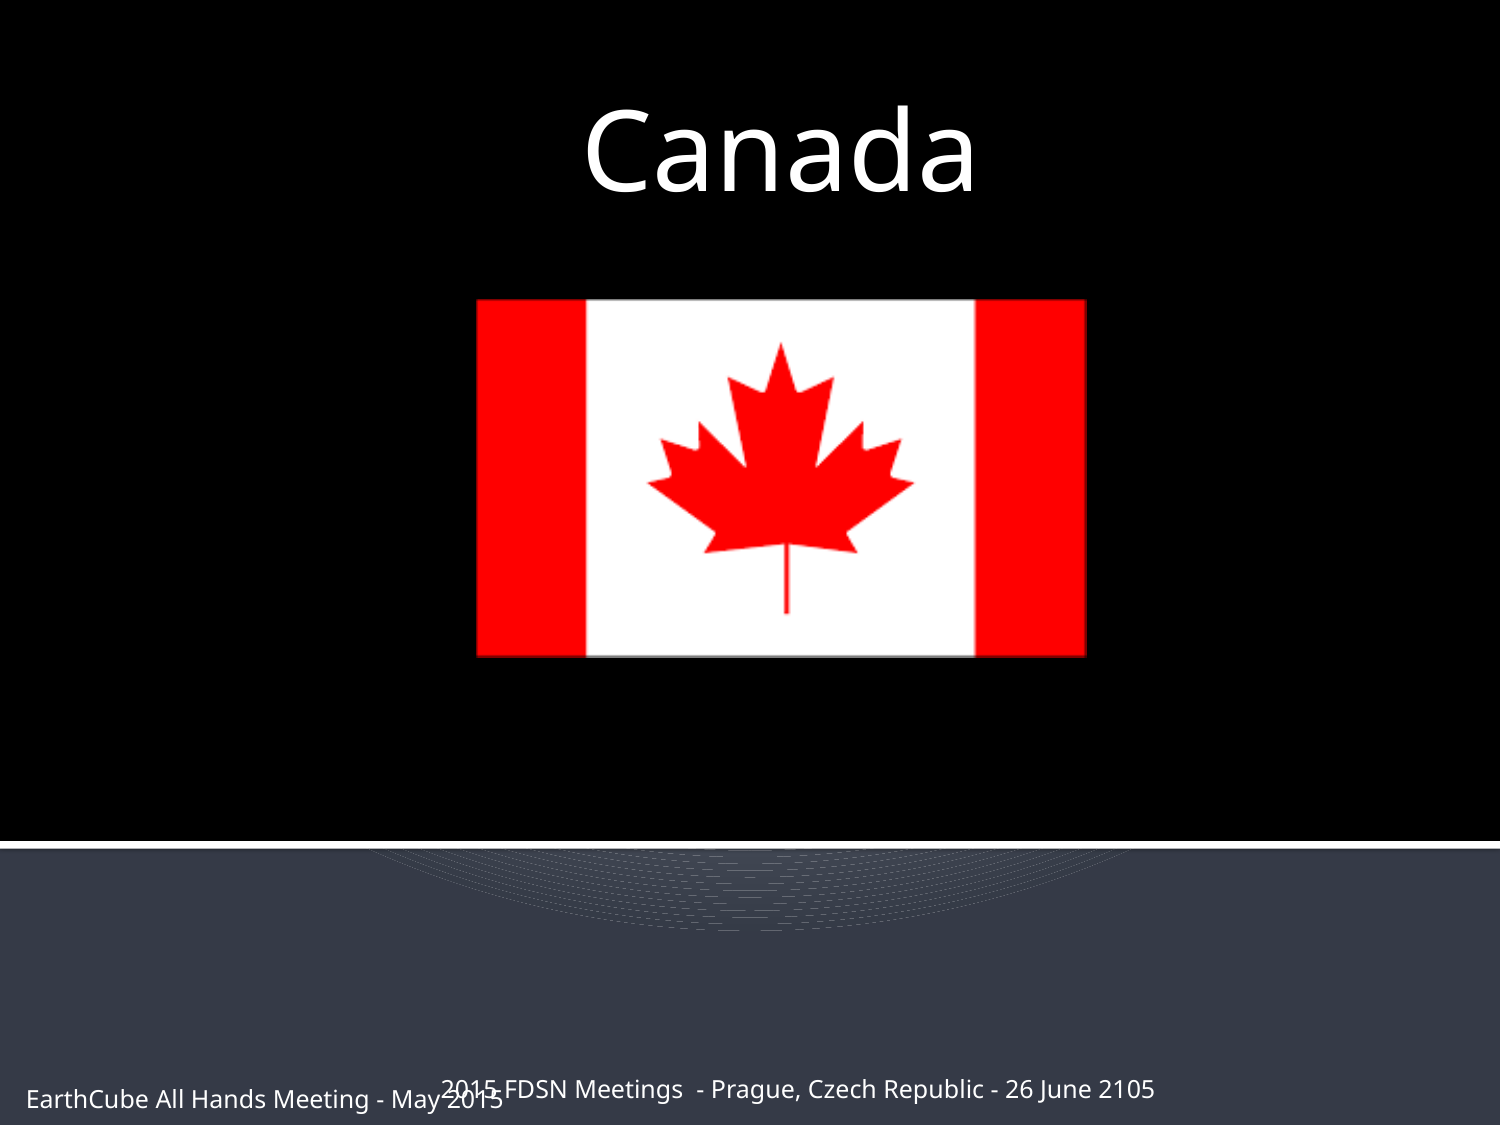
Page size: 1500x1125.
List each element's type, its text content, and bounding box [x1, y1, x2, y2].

text_box EarthCube All Hands Meeting - May 2015 [18, 1068, 922, 1114]
subtitle Canada [112, 78, 1438, 325]
picture [476, 299, 1087, 658]
footer 2015 FDSN Meetings - Prague, Czech Republic - 26 June 2105 [433, 1062, 1337, 1108]
